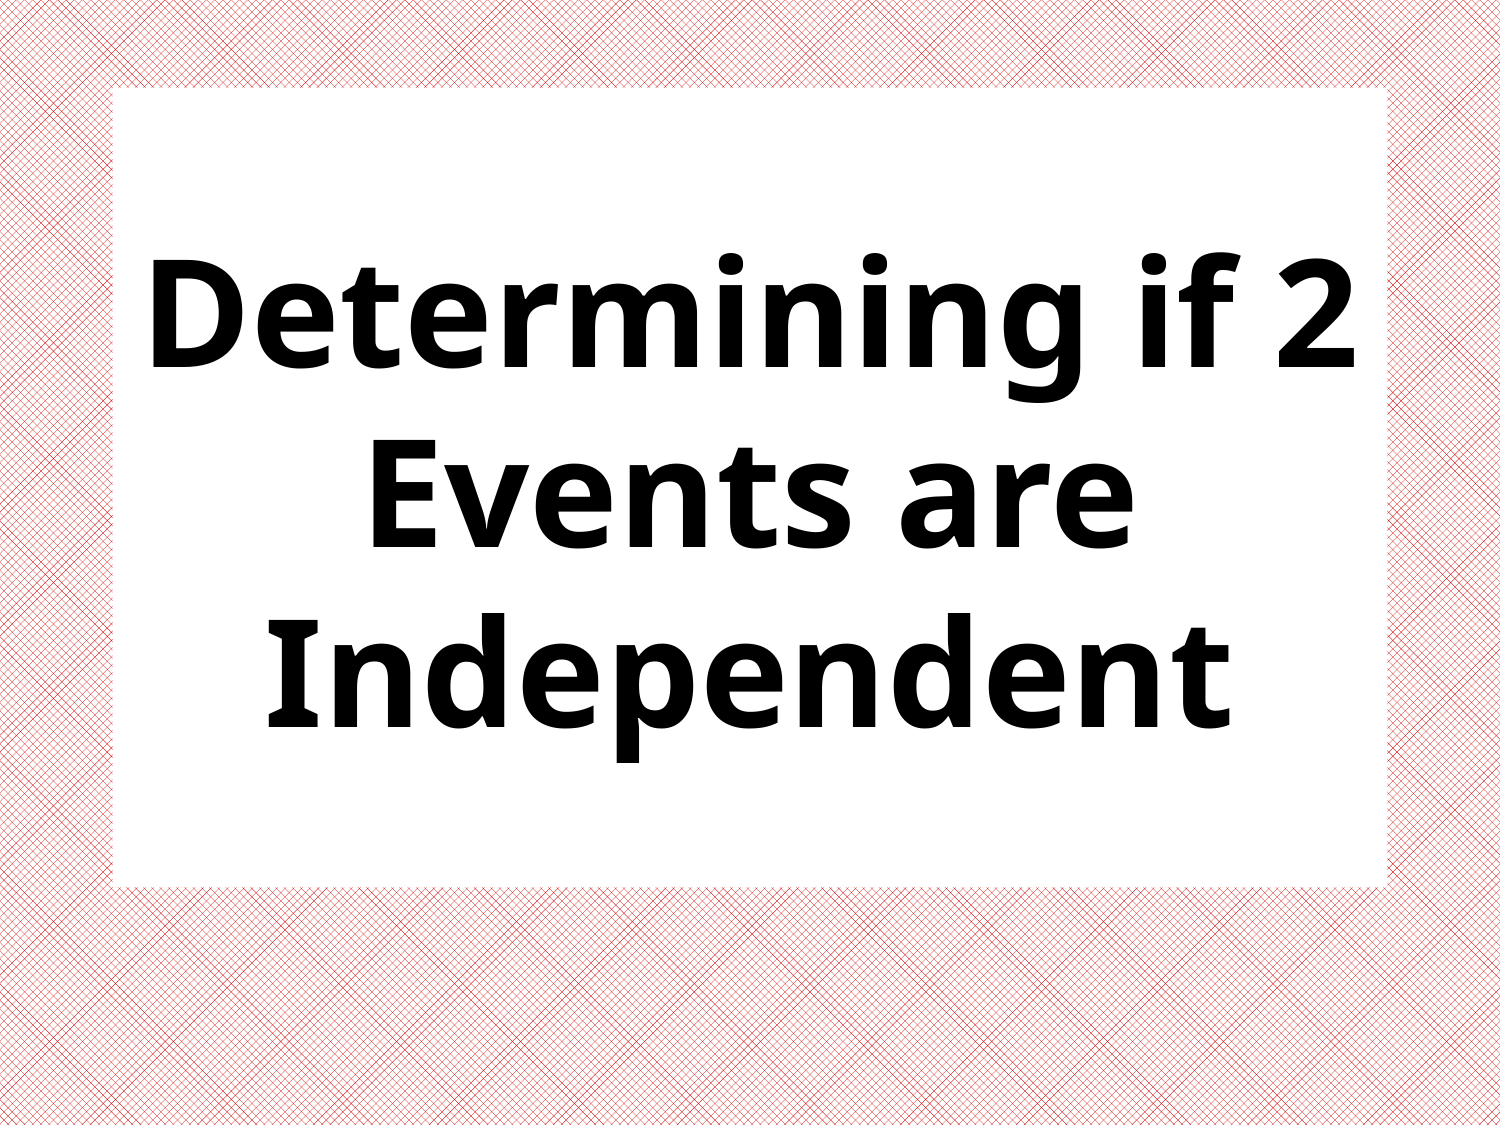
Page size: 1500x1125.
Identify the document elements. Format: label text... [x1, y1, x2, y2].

title Determining if 2 Events are Independent [112, 87, 1388, 888]
